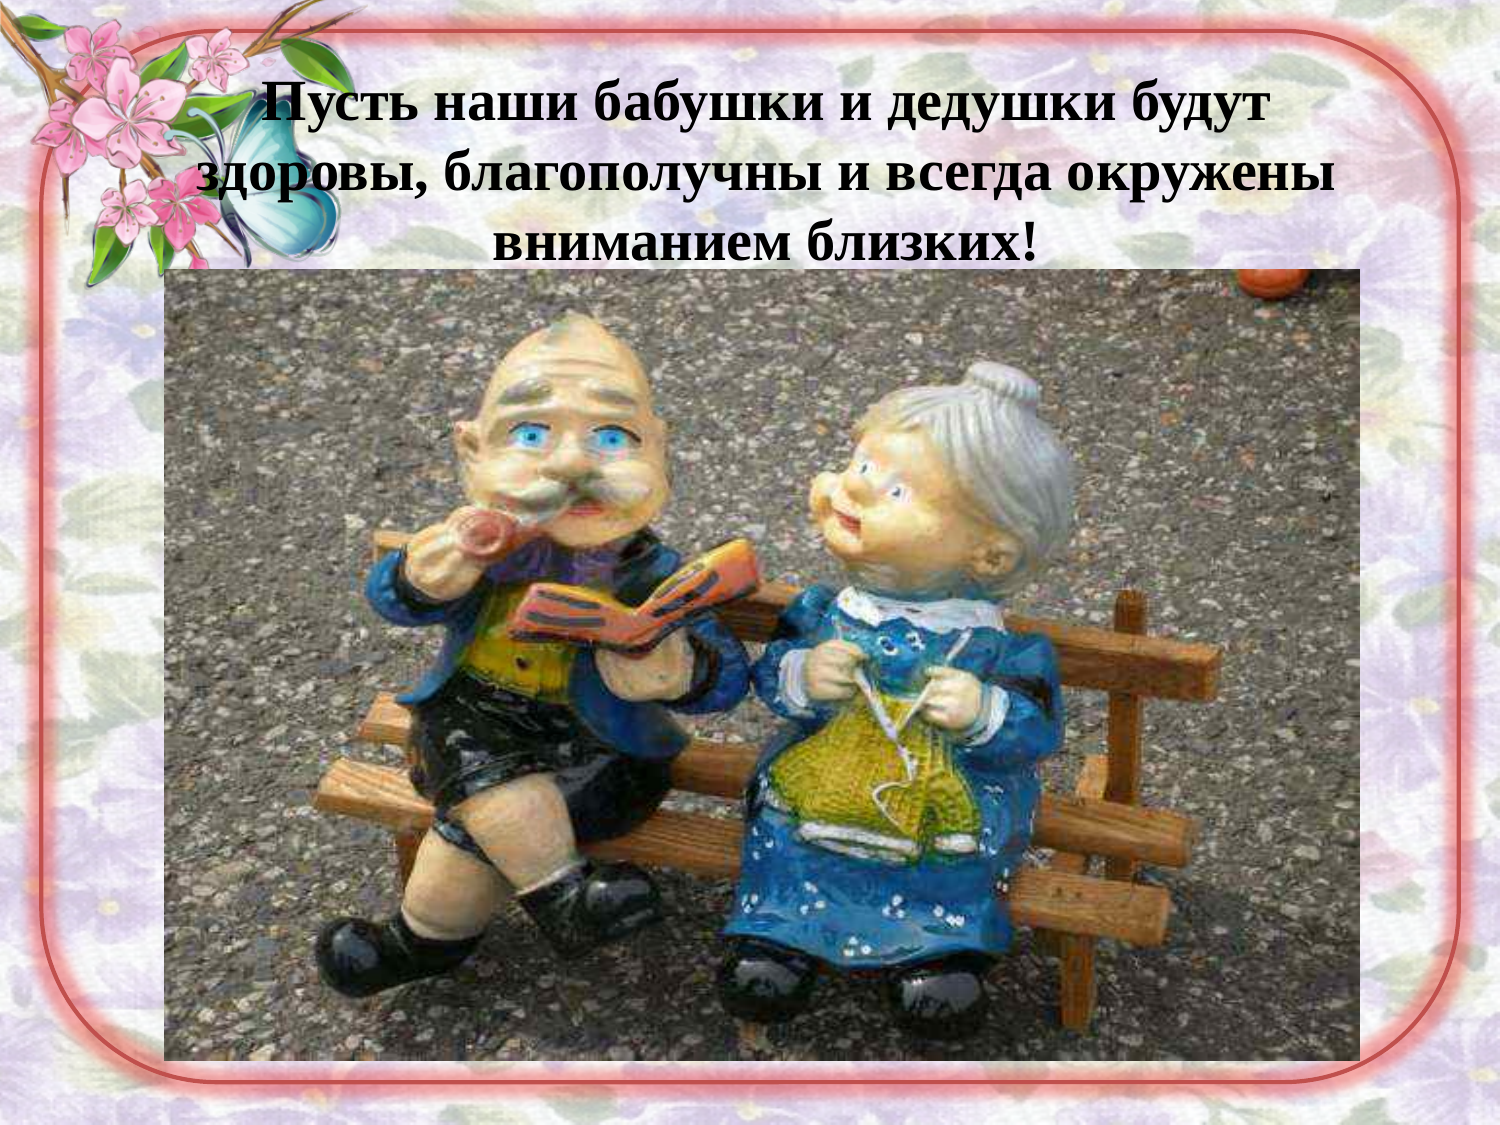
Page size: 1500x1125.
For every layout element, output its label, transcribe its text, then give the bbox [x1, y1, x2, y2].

title Пусть наши бабушки и дедушки будут здоровы, благополучны и всегда окружены вниманием близких! [128, 54, 1404, 280]
picture [0, 0, 1360, 1061]
